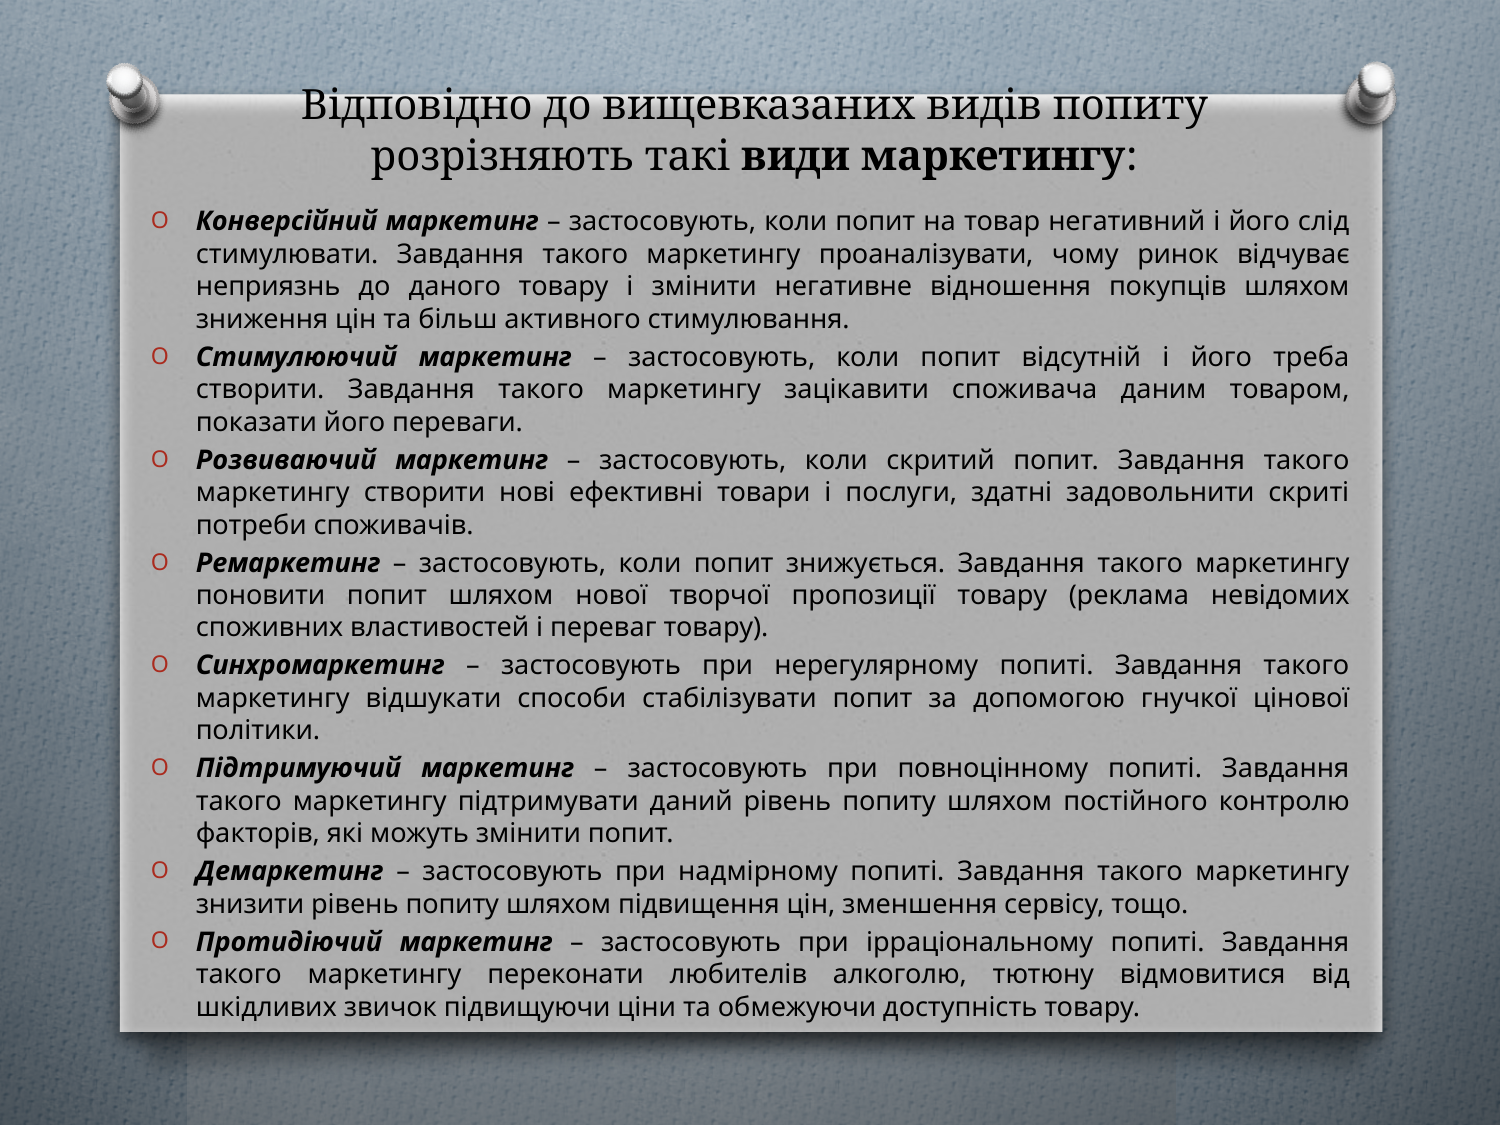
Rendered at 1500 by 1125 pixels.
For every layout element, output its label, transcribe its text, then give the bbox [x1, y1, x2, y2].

picture [1326, 35, 1439, 156]
list Конверсійний маркетинг – застосовують, коли попит на товар негативний і його слід стимулювати. Завдання такого маркетингу проаналізувати, чому ринок відчуває неприязнь до даного товару і змінити негативне відношення покупців шляхом зниження цін та більш активного стимулювання. Стимулюючий маркетинг – застосовують, коли попит відсутній і його треба створити. Завдання такого маркетингу зацікавити споживача даним товаром, показати його переваги. Розвиваючий маркетинг – застосовують, коли скритий попит. Завдання такого маркетингу створити нові ефективні товари і послуги, здатні задовольнити скриті потреби споживачів. Ремаркетинг – застосовують, коли попит знижується. Завдання такого маркетингу поновити попит шляхом нової творчої пропозиції товару (реклама невідомих споживних властивостей і переваг товару). Синхромаркетинг – застосовують при нерегулярному попиті. Завдання такого маркетингу відшукати способи стабілізувати попит за допомогою гнучкої цінової політики. Підтримуючий маркетинг – застосовують при повноцінному попиті. Завдання такого маркетингу підтримувати даний рівень попиту шляхом постійного контролю факторів, які можуть змінити попит. Демаркетинг – застосовують при надмірному попиті. Завдання такого маркетингу знизити рівень попиту шляхом підвищення цін, зменшення сервісу, тощо. Протидіючий маркетинг – застосовують при ірраціональному попиті. Завдання такого маркетингу переконати любителів алкоголю, тютюну відмовитися від шкідливих звичок підвищуючи ціни та обмежуючи доступність товару. [135, 196, 1365, 929]
title Відповідно до вищевказаних видів попиту розрізняють такі види маркетингу: [183, 54, 1326, 196]
picture [75, 29, 183, 153]
